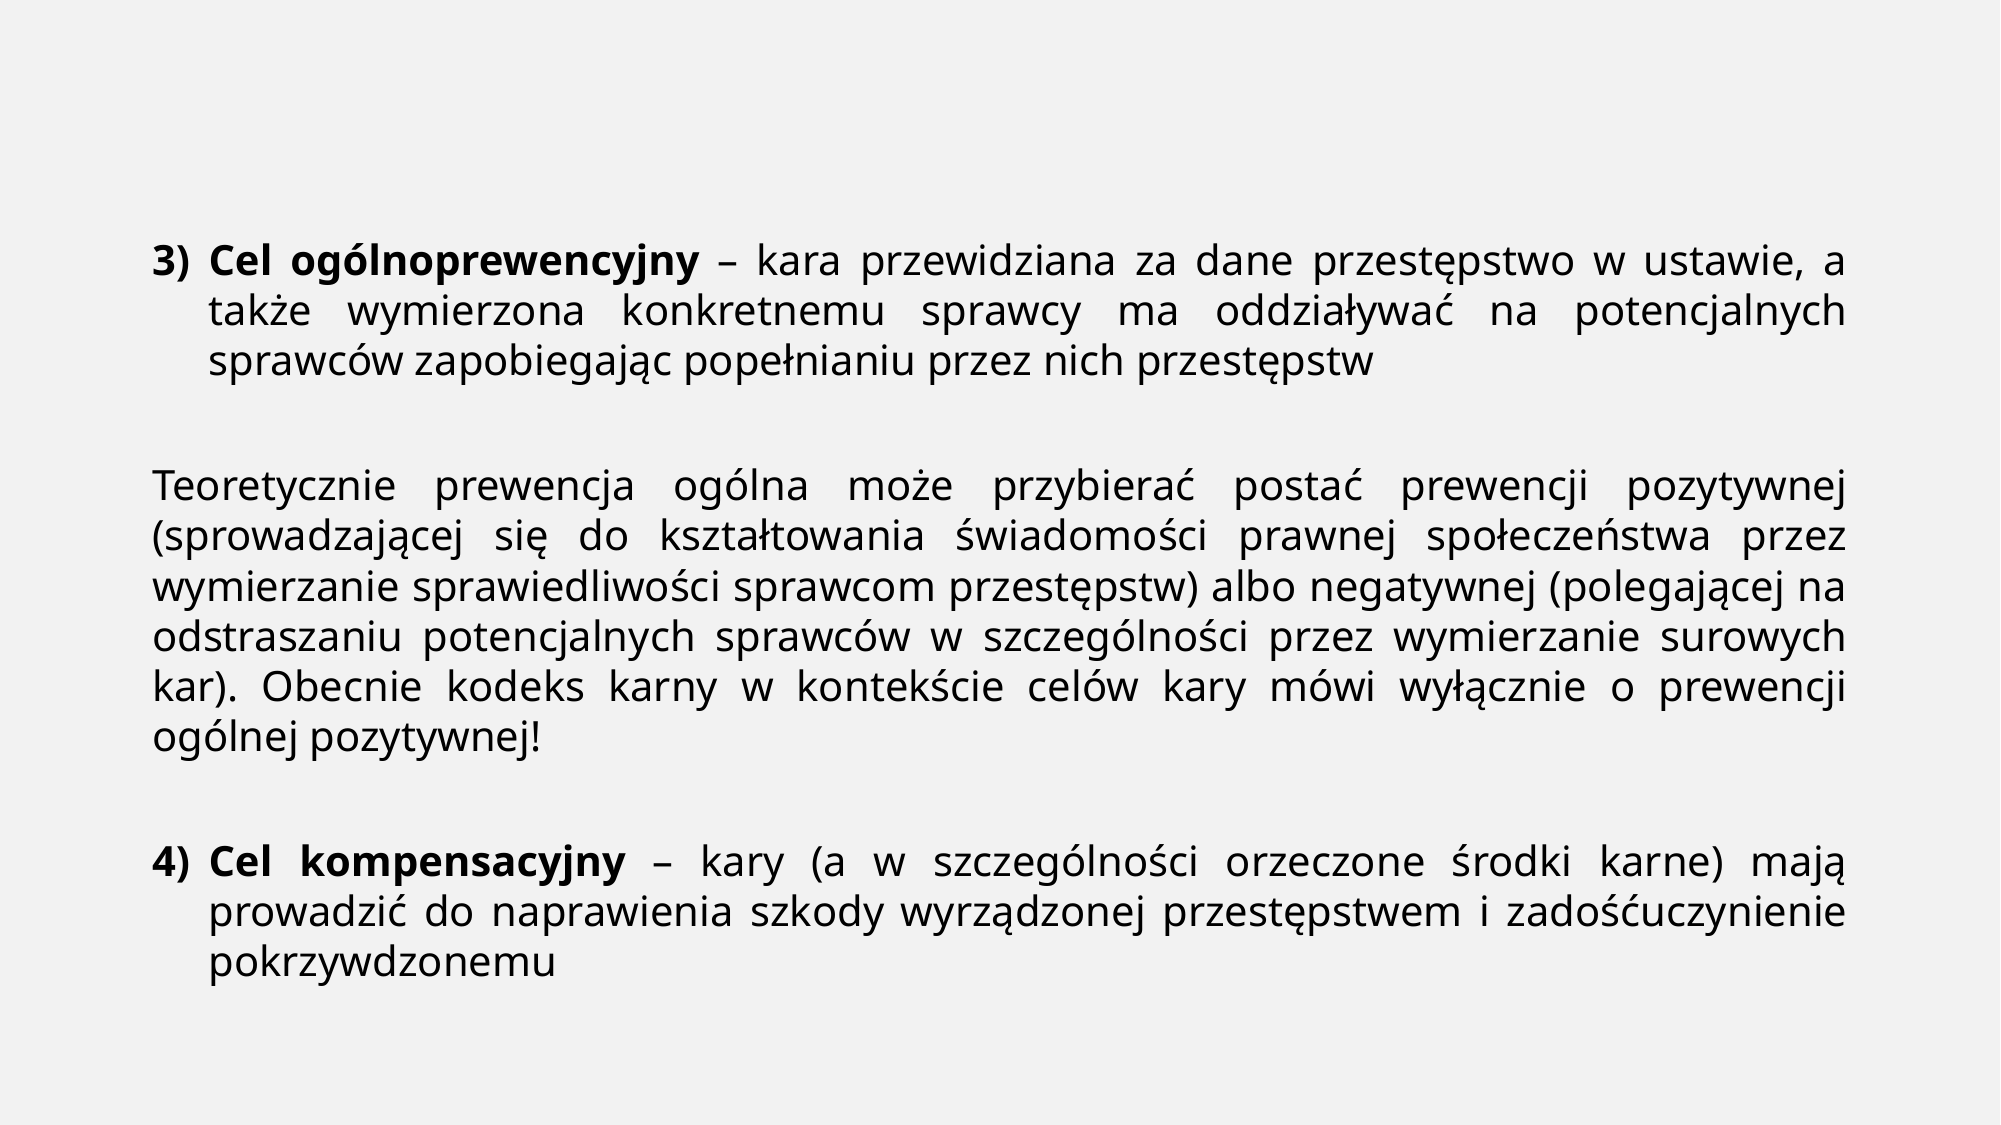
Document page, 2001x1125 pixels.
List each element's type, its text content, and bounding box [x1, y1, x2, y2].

text_box Cel ogólnoprewencyjny – kara przewidziana za dane przestępstwo w ustawie, a także wymierzona konkretnemu sprawcy ma oddziaływać na potencjalnych sprawców zapobiegając popełnianiu przez nich przestępstw Teoretycznie prewencja ogólna może przybierać postać prewencji pozytywnej (sprowadzającej się do kształtowania świadomości prawnej społeczeństwa przez wymierzanie sprawiedliwości sprawcom przestępstw) albo negatywnej (polegającej na odstraszaniu potencjalnych sprawców w szczególności przez wymierzanie surowych kar). Obecnie kodeks karny w kontekście celów kary mówi wyłącznie o prewencji ogólnej pozytywnej! Cel kompensacyjny – kary (a w szczególności orzeczone środki karne) mają prowadzić do naprawienia szkody wyrządzonej przestępstwem i zadośćuczynienie pokrzywdzonemu [137, 226, 1863, 992]
